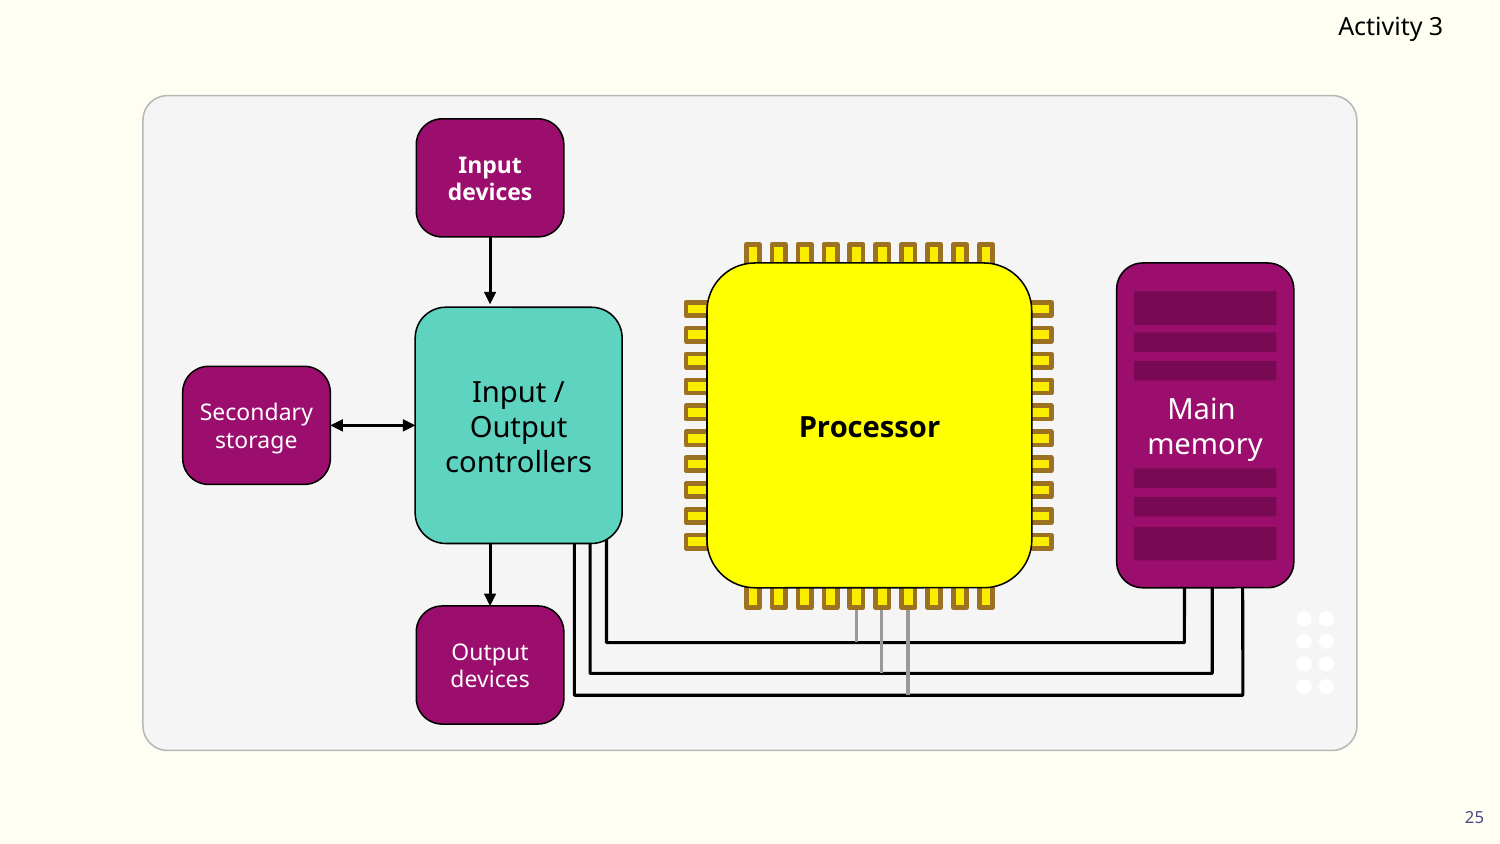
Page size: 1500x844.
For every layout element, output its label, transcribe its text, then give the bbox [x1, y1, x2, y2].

slide_number 25 [1448, 792, 1500, 844]
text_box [142, 95, 1358, 751]
subtitle Activity 3 [1122, 0, 1444, 52]
